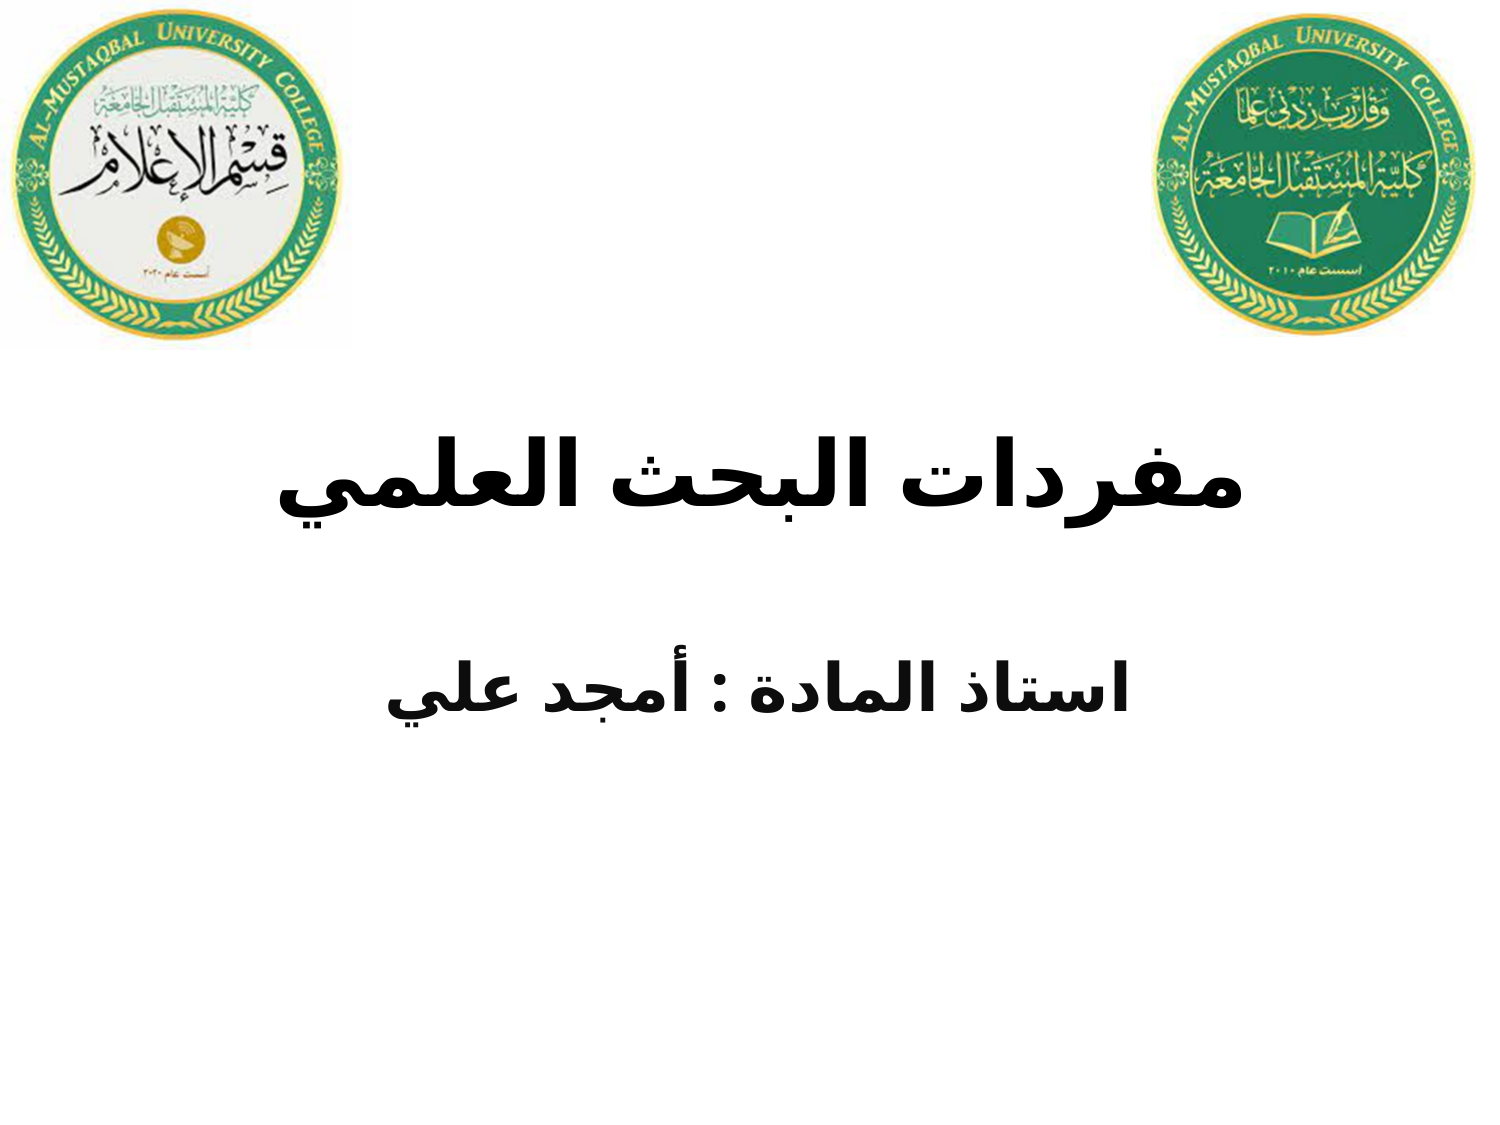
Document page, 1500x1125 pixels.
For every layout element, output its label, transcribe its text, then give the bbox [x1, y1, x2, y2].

picture [1151, 12, 1477, 338]
title مفردات البحث العلمي [112, 349, 1388, 591]
picture [0, 0, 353, 351]
subtitle استاذ المادة : أمجد علي [225, 637, 1275, 925]
